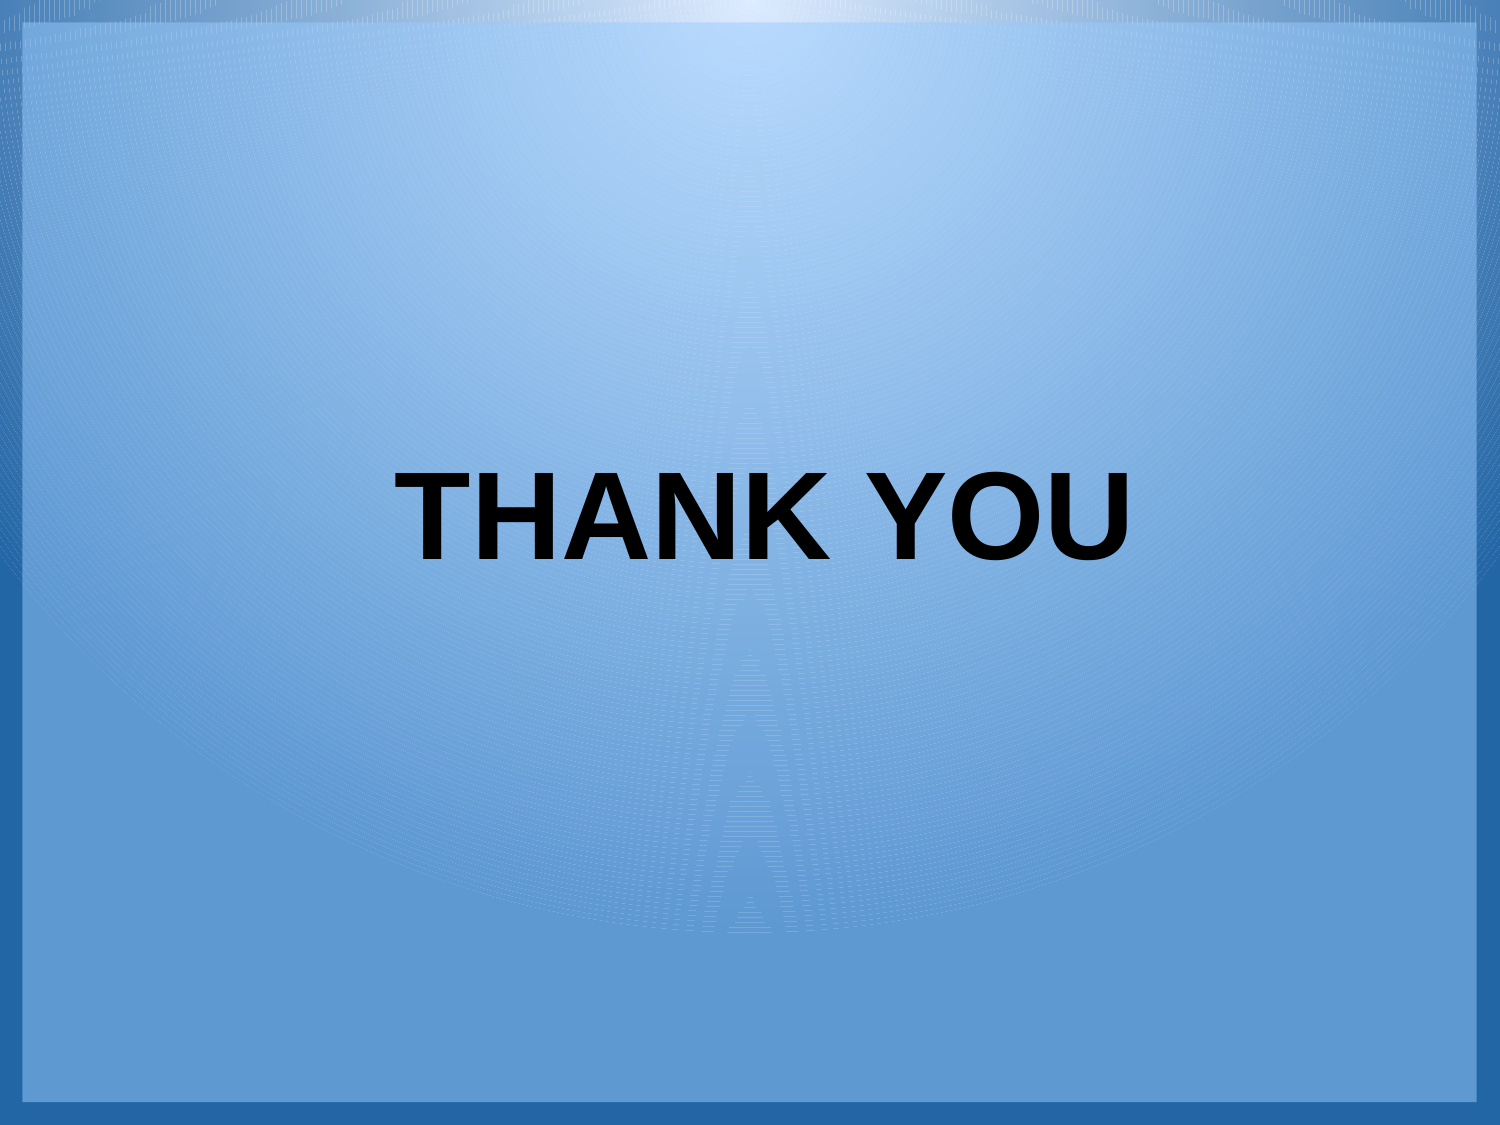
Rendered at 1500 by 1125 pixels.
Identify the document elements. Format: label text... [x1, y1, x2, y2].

title THANK YOU [165, 471, 1365, 713]
subtitle [74, 637, 1275, 925]
